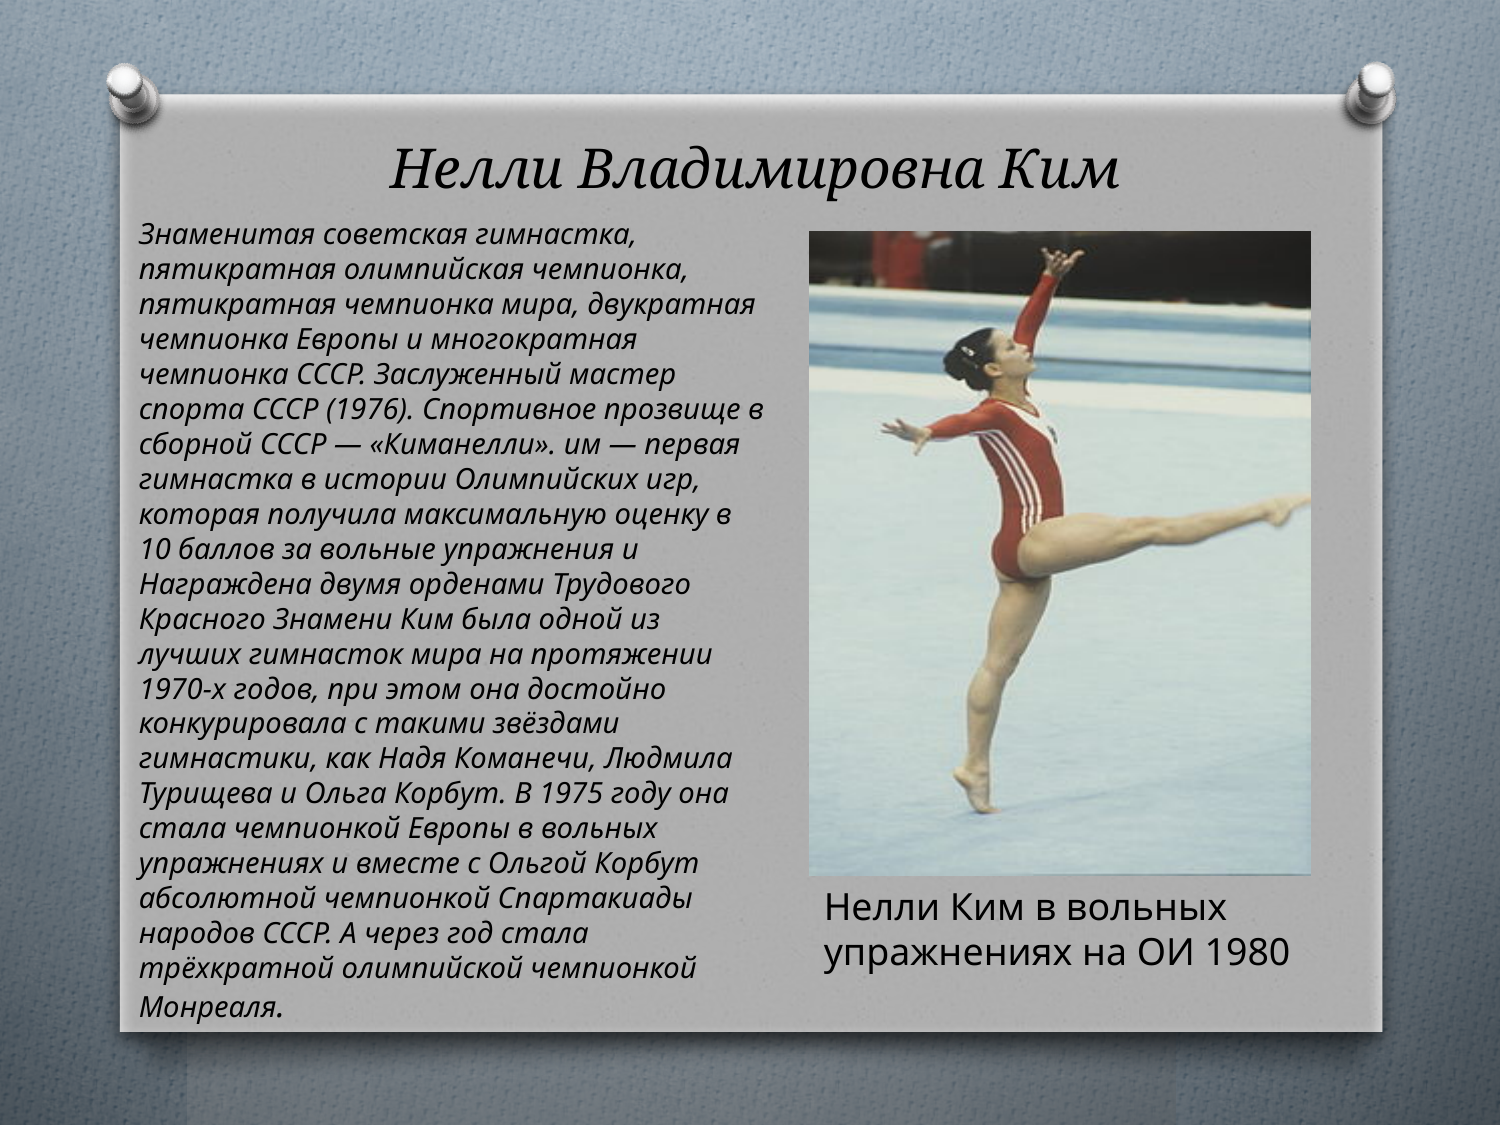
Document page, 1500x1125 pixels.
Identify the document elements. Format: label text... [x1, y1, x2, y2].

title Нелли Владимировна Ким [206, 125, 1306, 209]
text_box Знаменитая советская гимнастка, пятикратная олимпийская чемпионка, пятикратная чемпионка мира, двукратная чемпионка Европы и многократная чемпионка СССР. Заслуженный мастер спорта СССР (1976). Спортивное прозвище в сборной СССР — «Киманелли». им — первая гимнастка в истории Олимпийских игр, которая получила максимальную оценку в 10 баллов за вольные упражнения и Награждена двумя орденами Трудового Красного Знамени Ким была одной из лучших гимнасток мира на протяжении 1970-х годов, при этом она достойно конкурировала с такими звёздами гимнастики, как Надя Команечи, Людмила Турищева и Ольга Корбут. В 1975 году она стала чемпионкой Европы в вольных упражнениях и вместе с Ольгой Корбут абсолютной чемпионкой Спартакиады народов СССР. А через год стала трёхкратной олимпийской чемпионкой Монреаля. [123, 208, 786, 1032]
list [808, 230, 1311, 876]
picture [1317, 35, 1439, 156]
picture [75, 29, 198, 153]
text_box Нелли Ким в вольных упражнениях на ОИ 1980 [809, 875, 1388, 981]
